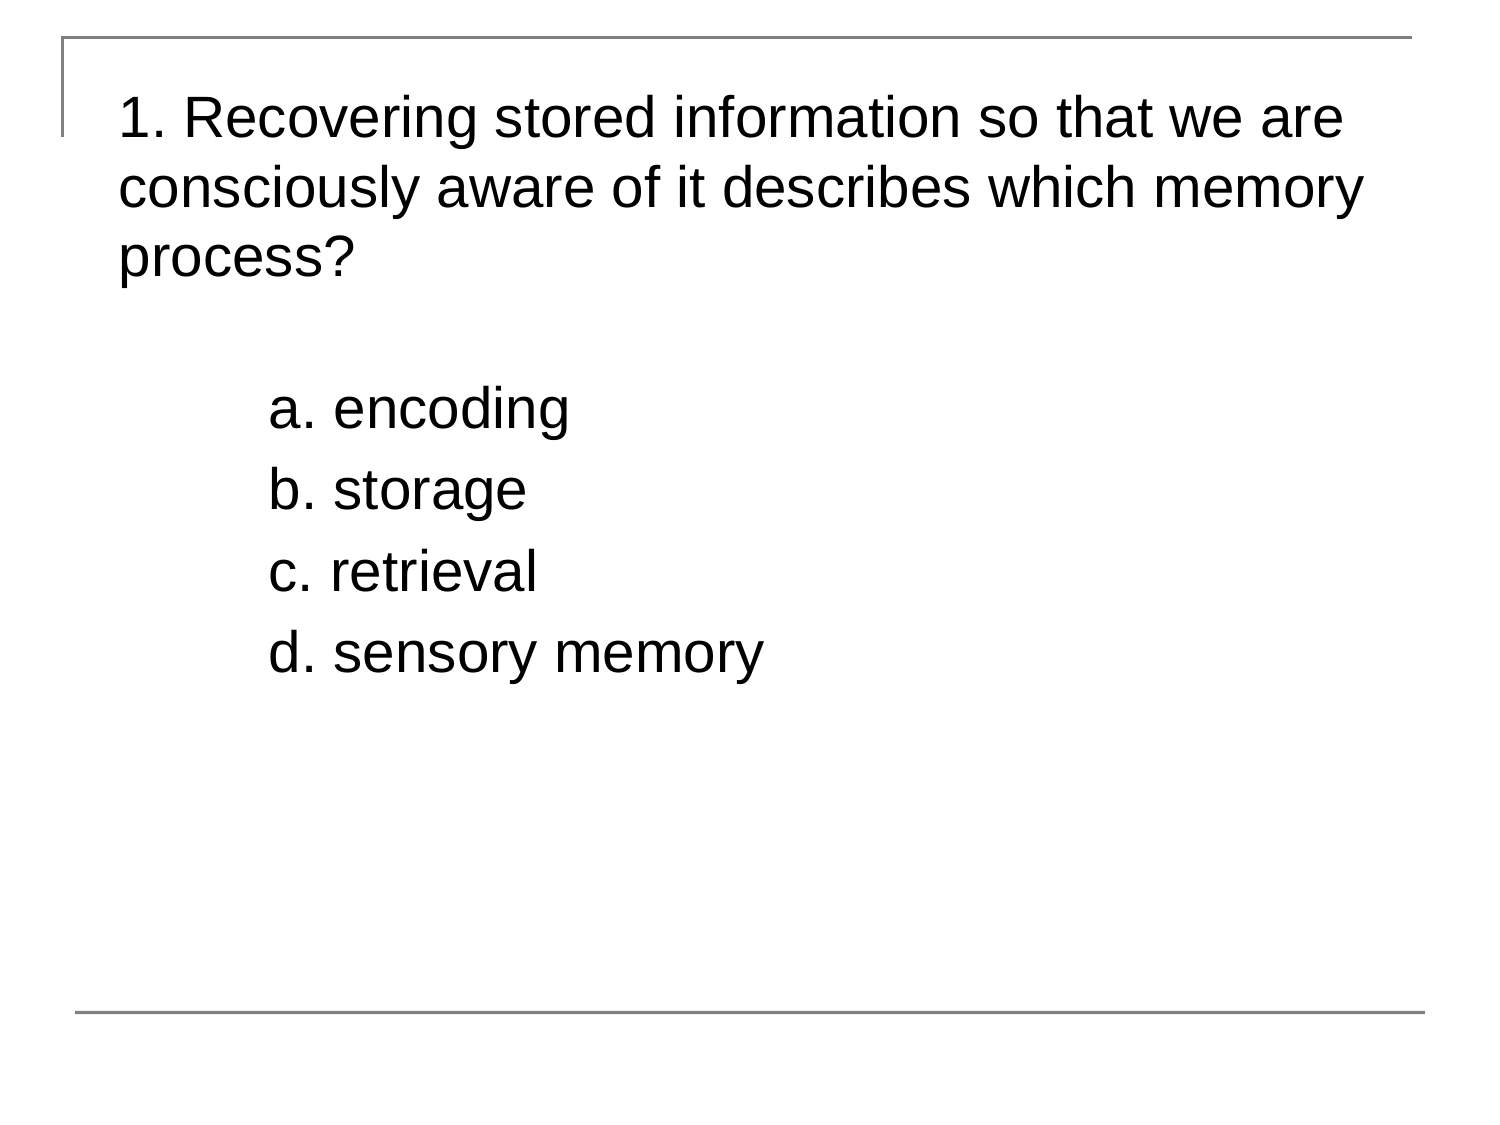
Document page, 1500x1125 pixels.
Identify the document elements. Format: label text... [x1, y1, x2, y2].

list 1. Recovering stored information so that we are consciously aware of it describes which memory process? a. encoding b. storage c. retrieval d. sensory memory [103, 71, 1454, 815]
